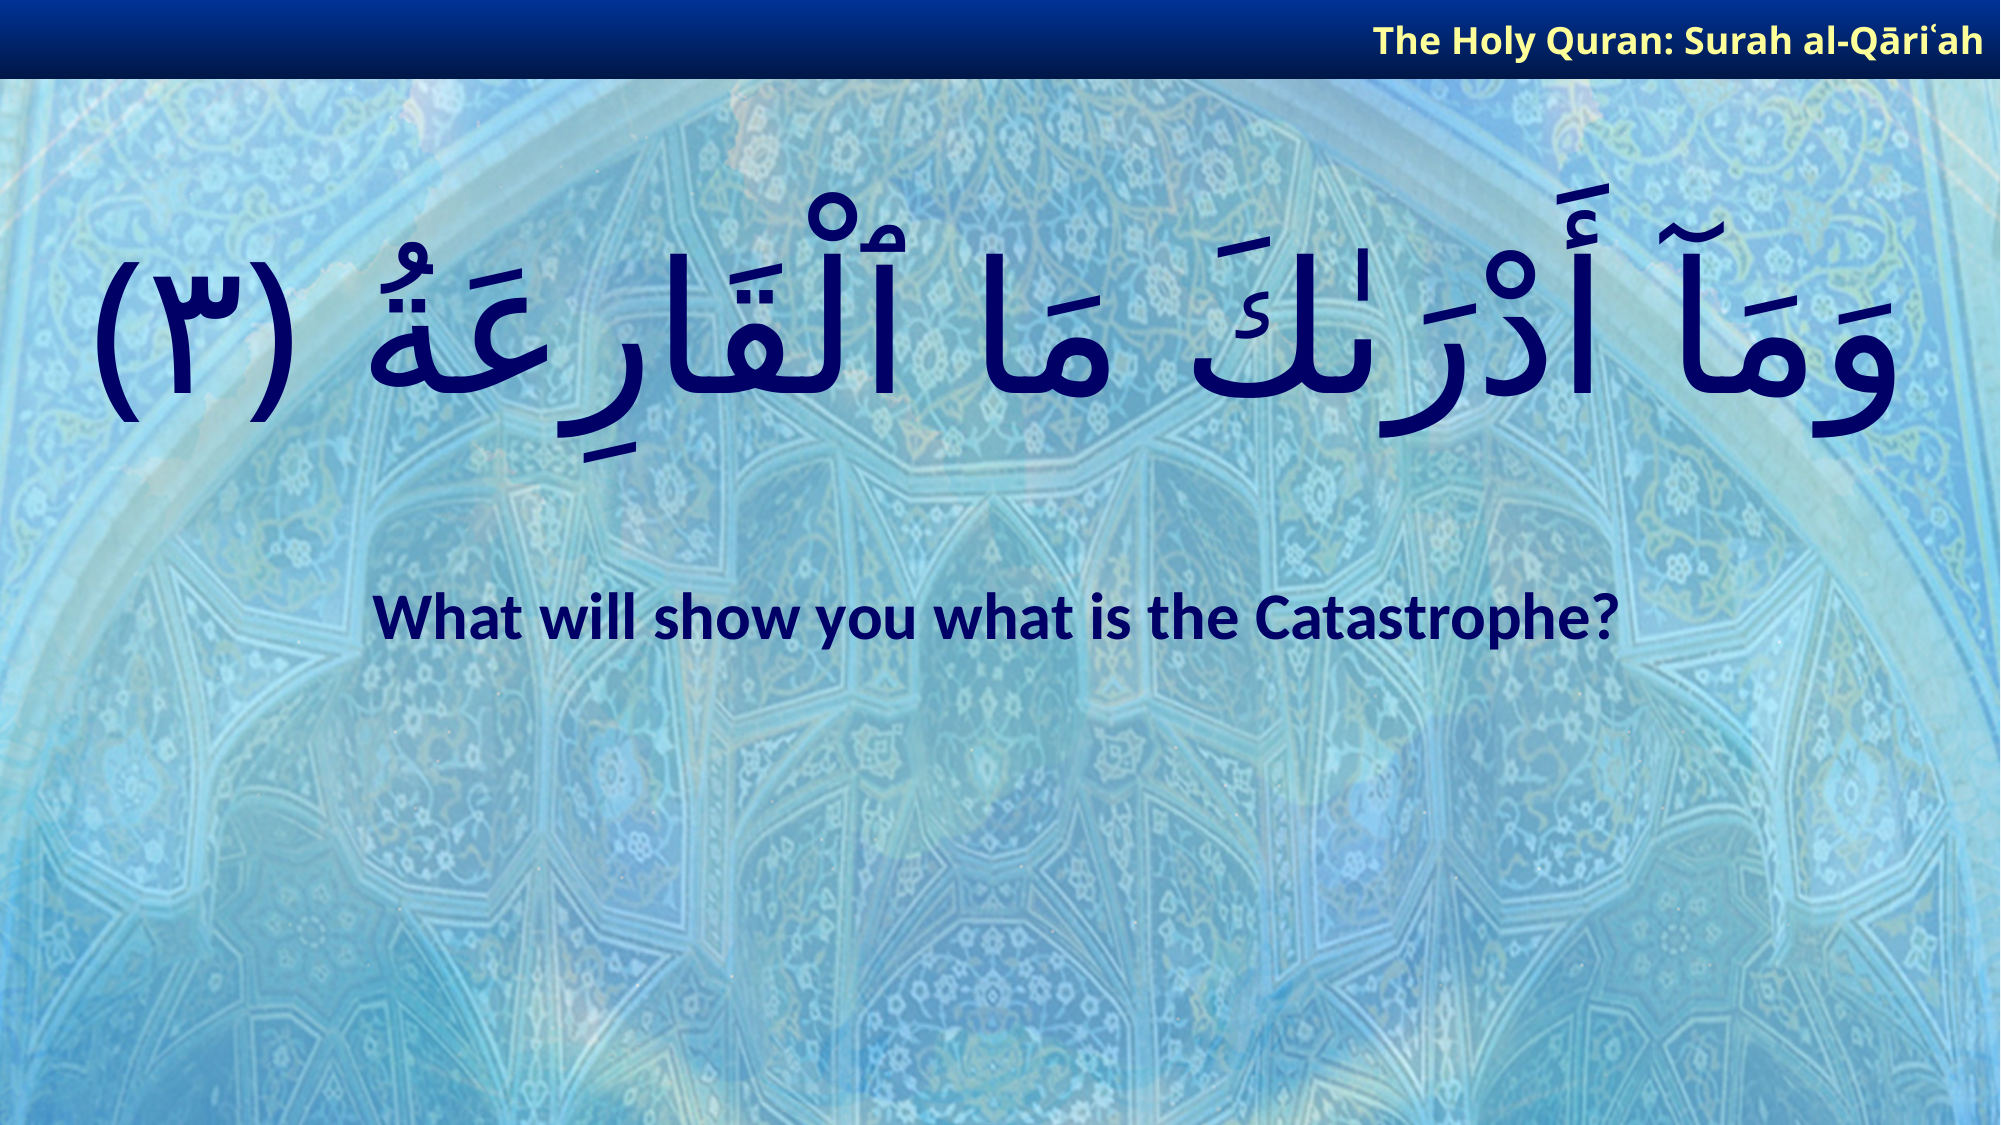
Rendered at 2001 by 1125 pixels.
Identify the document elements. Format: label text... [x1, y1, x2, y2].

picture [0, 0, 2001, 1125]
title وَمَآ أَدْرَىٰكَ مَا ٱلْقَارِعَةُ ﴿٣﴾ [0, 231, 2000, 473]
text_box The Holy Quran: Surah al-Qāriʿah [0, 0, 2000, 79]
subtitle What will show you what is the Catastrophe? [7, 574, 1989, 862]
